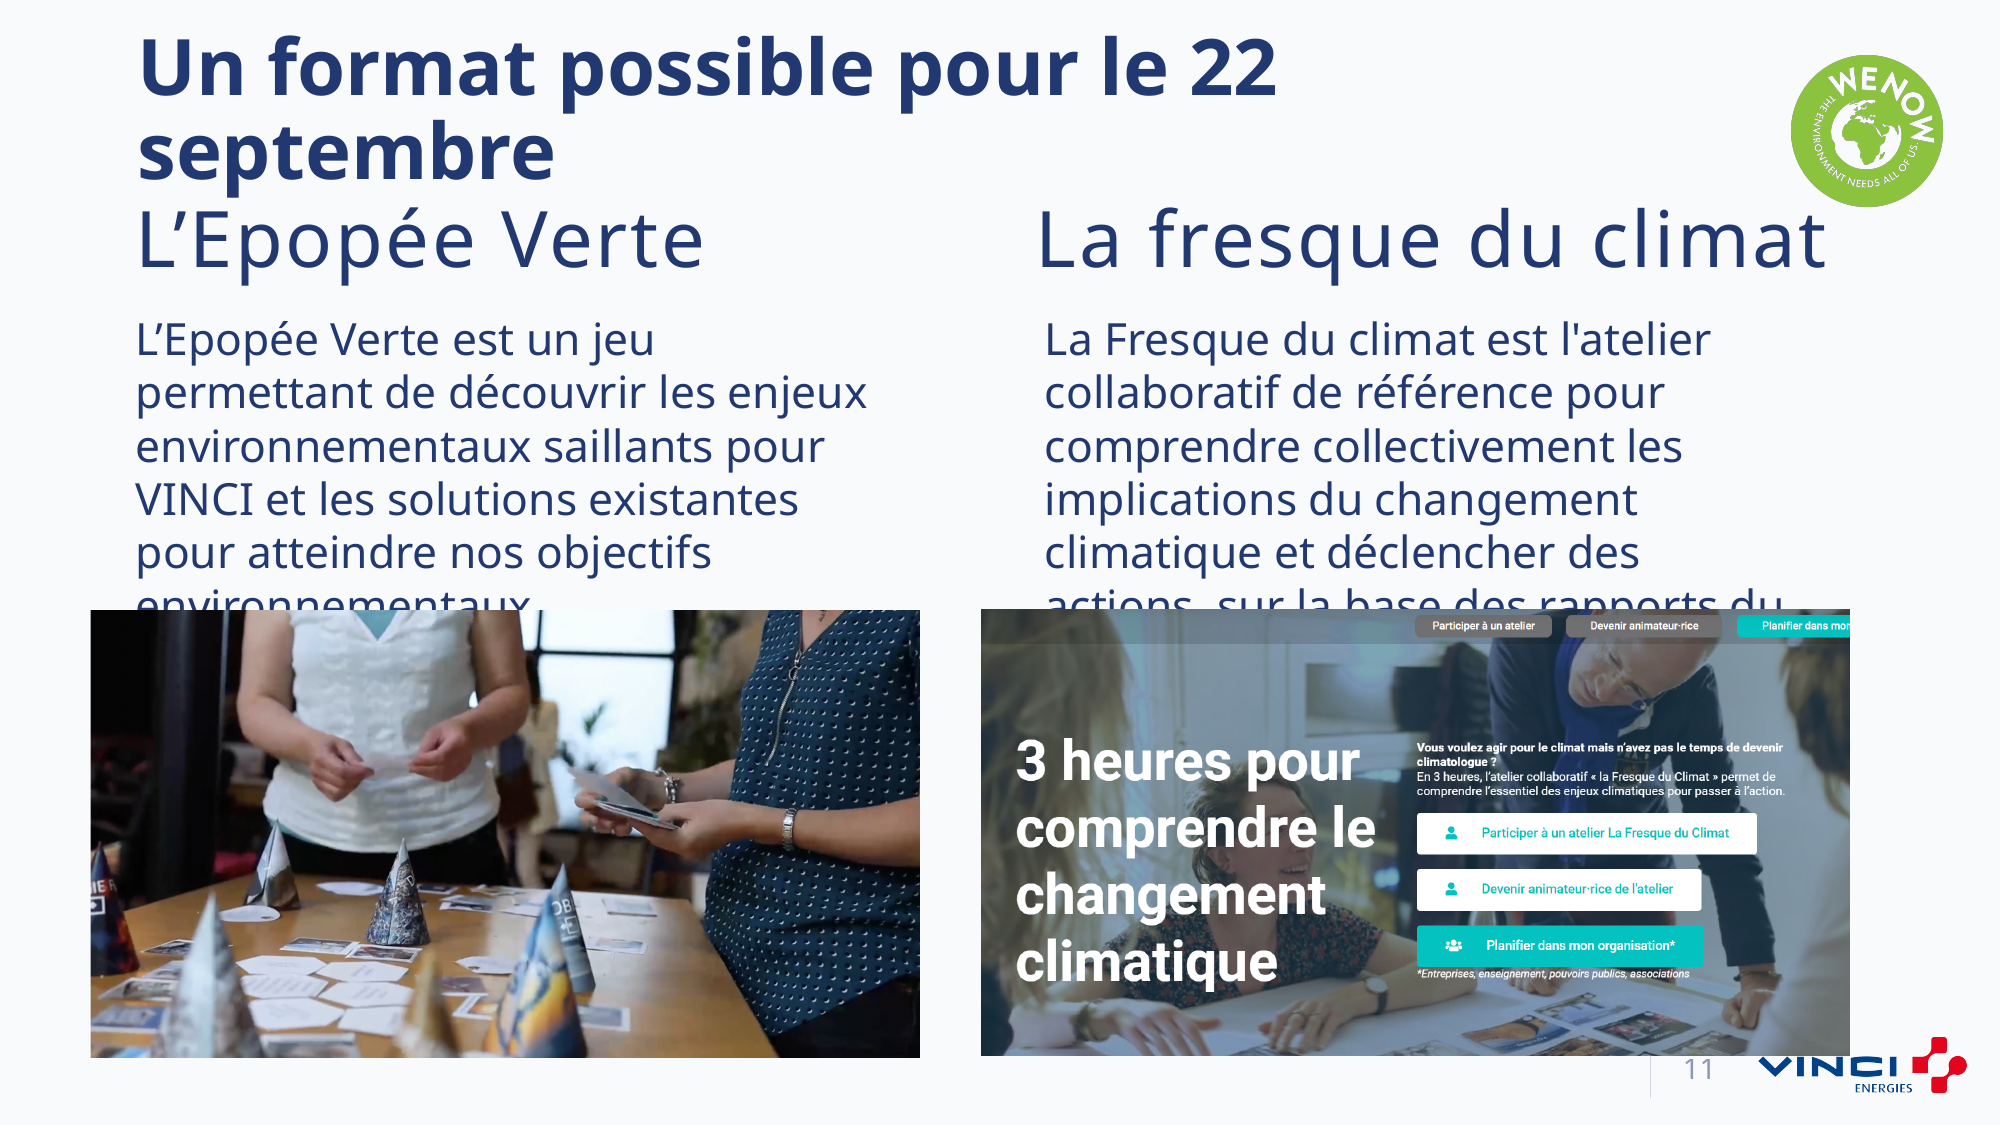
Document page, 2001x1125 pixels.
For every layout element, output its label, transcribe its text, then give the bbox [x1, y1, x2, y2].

picture [90, 610, 920, 1058]
picture [1791, 55, 1943, 207]
text_box La Fresque du climat est l'atelier collaboratif de référence pour comprendre collectivement les implications du changement climatique et déclencher des actions, sur la base des rapports du GIEC [1045, 311, 1790, 542]
picture [980, 609, 1967, 1093]
list L’Epopée Verte est un jeu permettant de découvrir les enjeux environnementaux saillants pour VINCI et les solutions existantes pour atteindre nos objectifs environnementaux. [135, 311, 880, 610]
slide_number 11 [1642, 1056, 1717, 1088]
title Un format possible pour le 22 septembre [137, 78, 1695, 189]
list L’Epopée Verte La fresque du climat [135, 189, 1879, 291]
